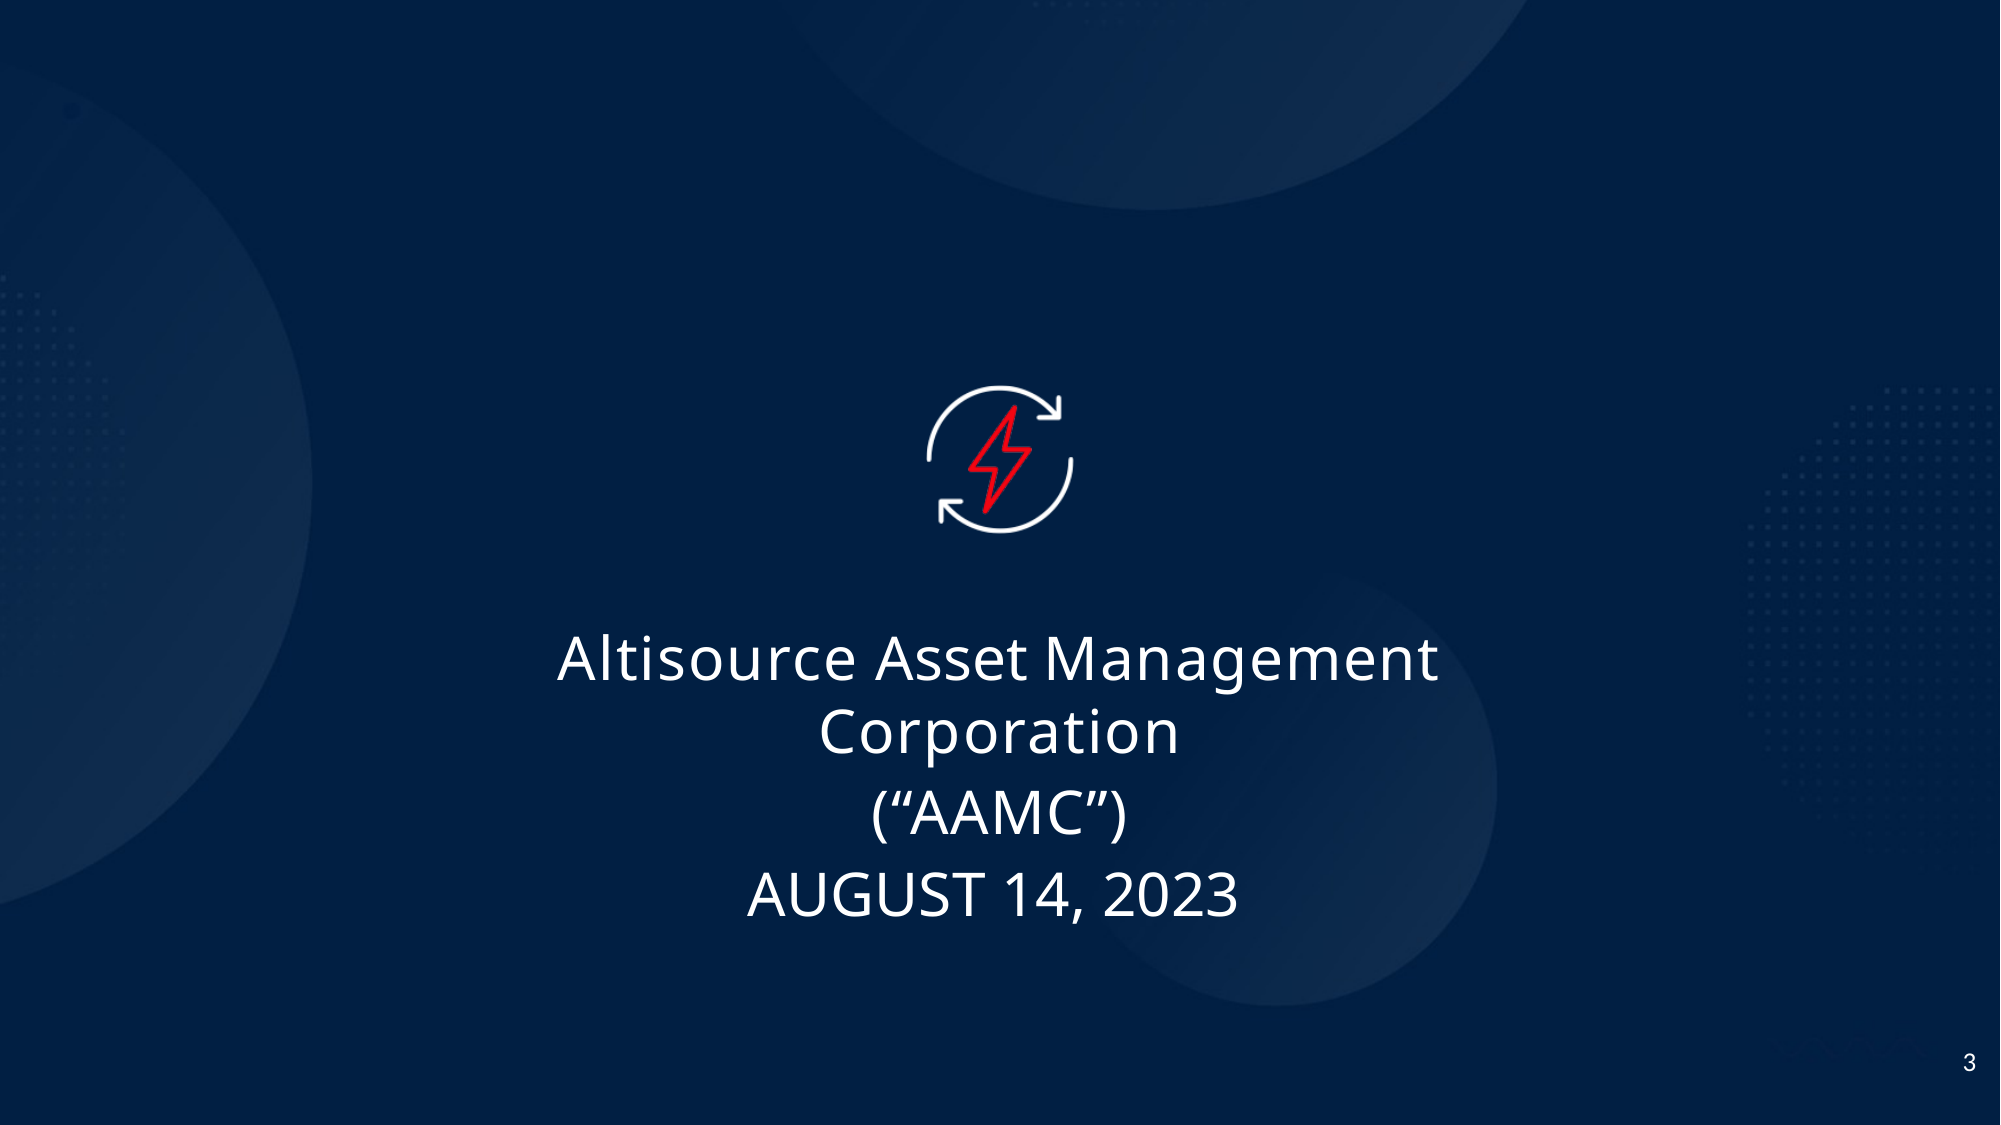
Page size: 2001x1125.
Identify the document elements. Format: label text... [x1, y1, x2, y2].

text_box AUGUST 14, 2023 [730, 849, 1269, 937]
text_box 3 [1960, 1042, 1979, 1078]
title Altisource Asset Management Corporation (“AAMC”) [398, 609, 1601, 847]
picture [0, 0, 2000, 1125]
